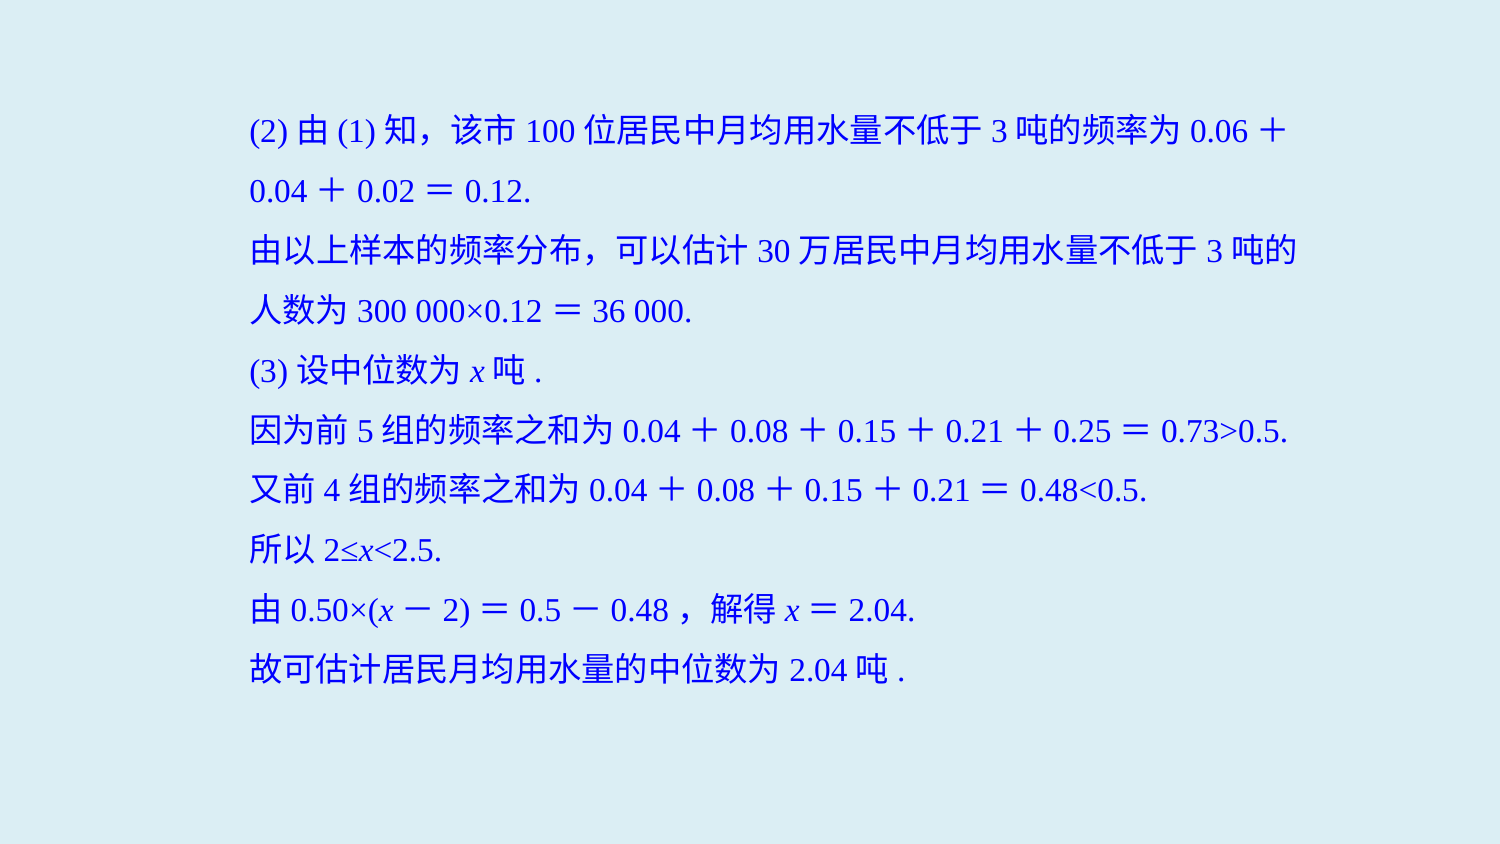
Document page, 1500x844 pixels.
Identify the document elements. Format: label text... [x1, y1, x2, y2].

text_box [224, 253, 1264, 441]
text_box (2)由(1)知，该市100位居民中月均用水量不低于3吨的频率为0.06＋0.04＋0.02＝0.12. 由以上样本的频率分布，可以估计30万居民中月均用水量不低于3吨的人数为300 000×0.12＝36 000. (3)设中位数为x吨. 因为前5组的频率之和为0.04＋0.08＋0.15＋0.21＋0.25＝0.73>0.5. 又前4组的频率之和为0.04＋0.08＋0.15＋0.21＝0.48<0.5. 所以2≤x<2.5. 由0.50×(x－2)＝0.5－0.48，解得x＝2.04. 故可估计居民月均用水量的中位数为2.04吨. [234, 81, 1313, 696]
